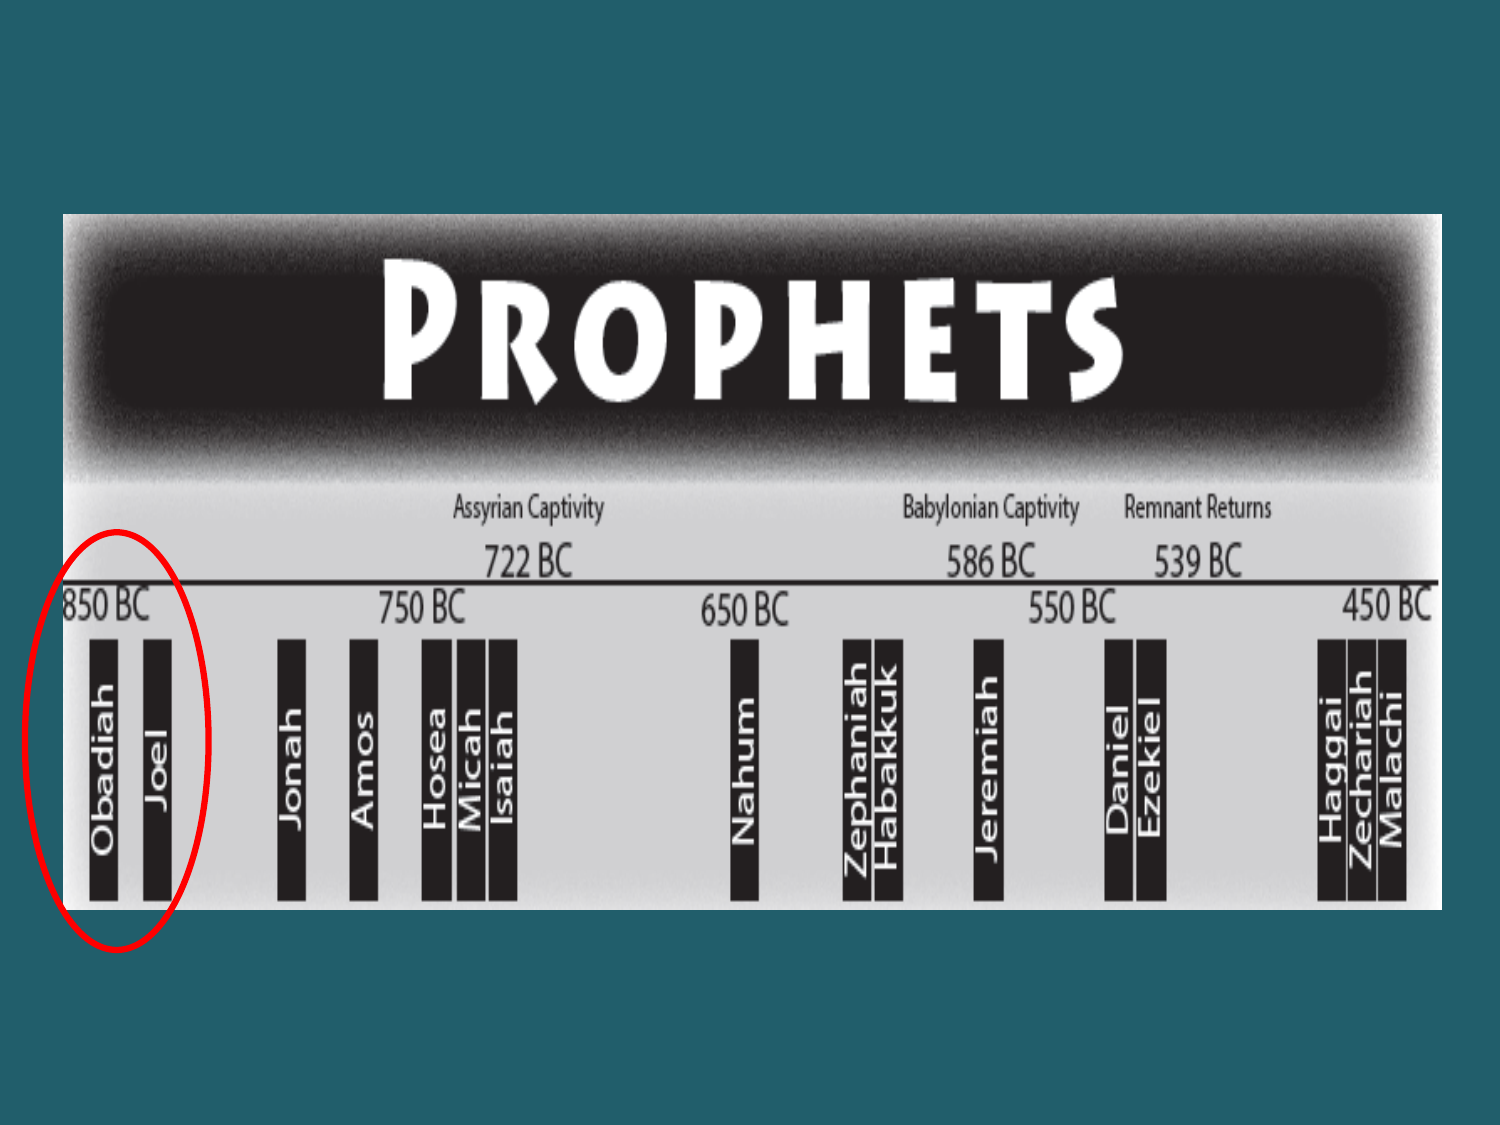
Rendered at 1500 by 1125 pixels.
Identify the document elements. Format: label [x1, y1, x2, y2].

text_box [23, 569, 172, 951]
picture [63, 214, 1442, 911]
